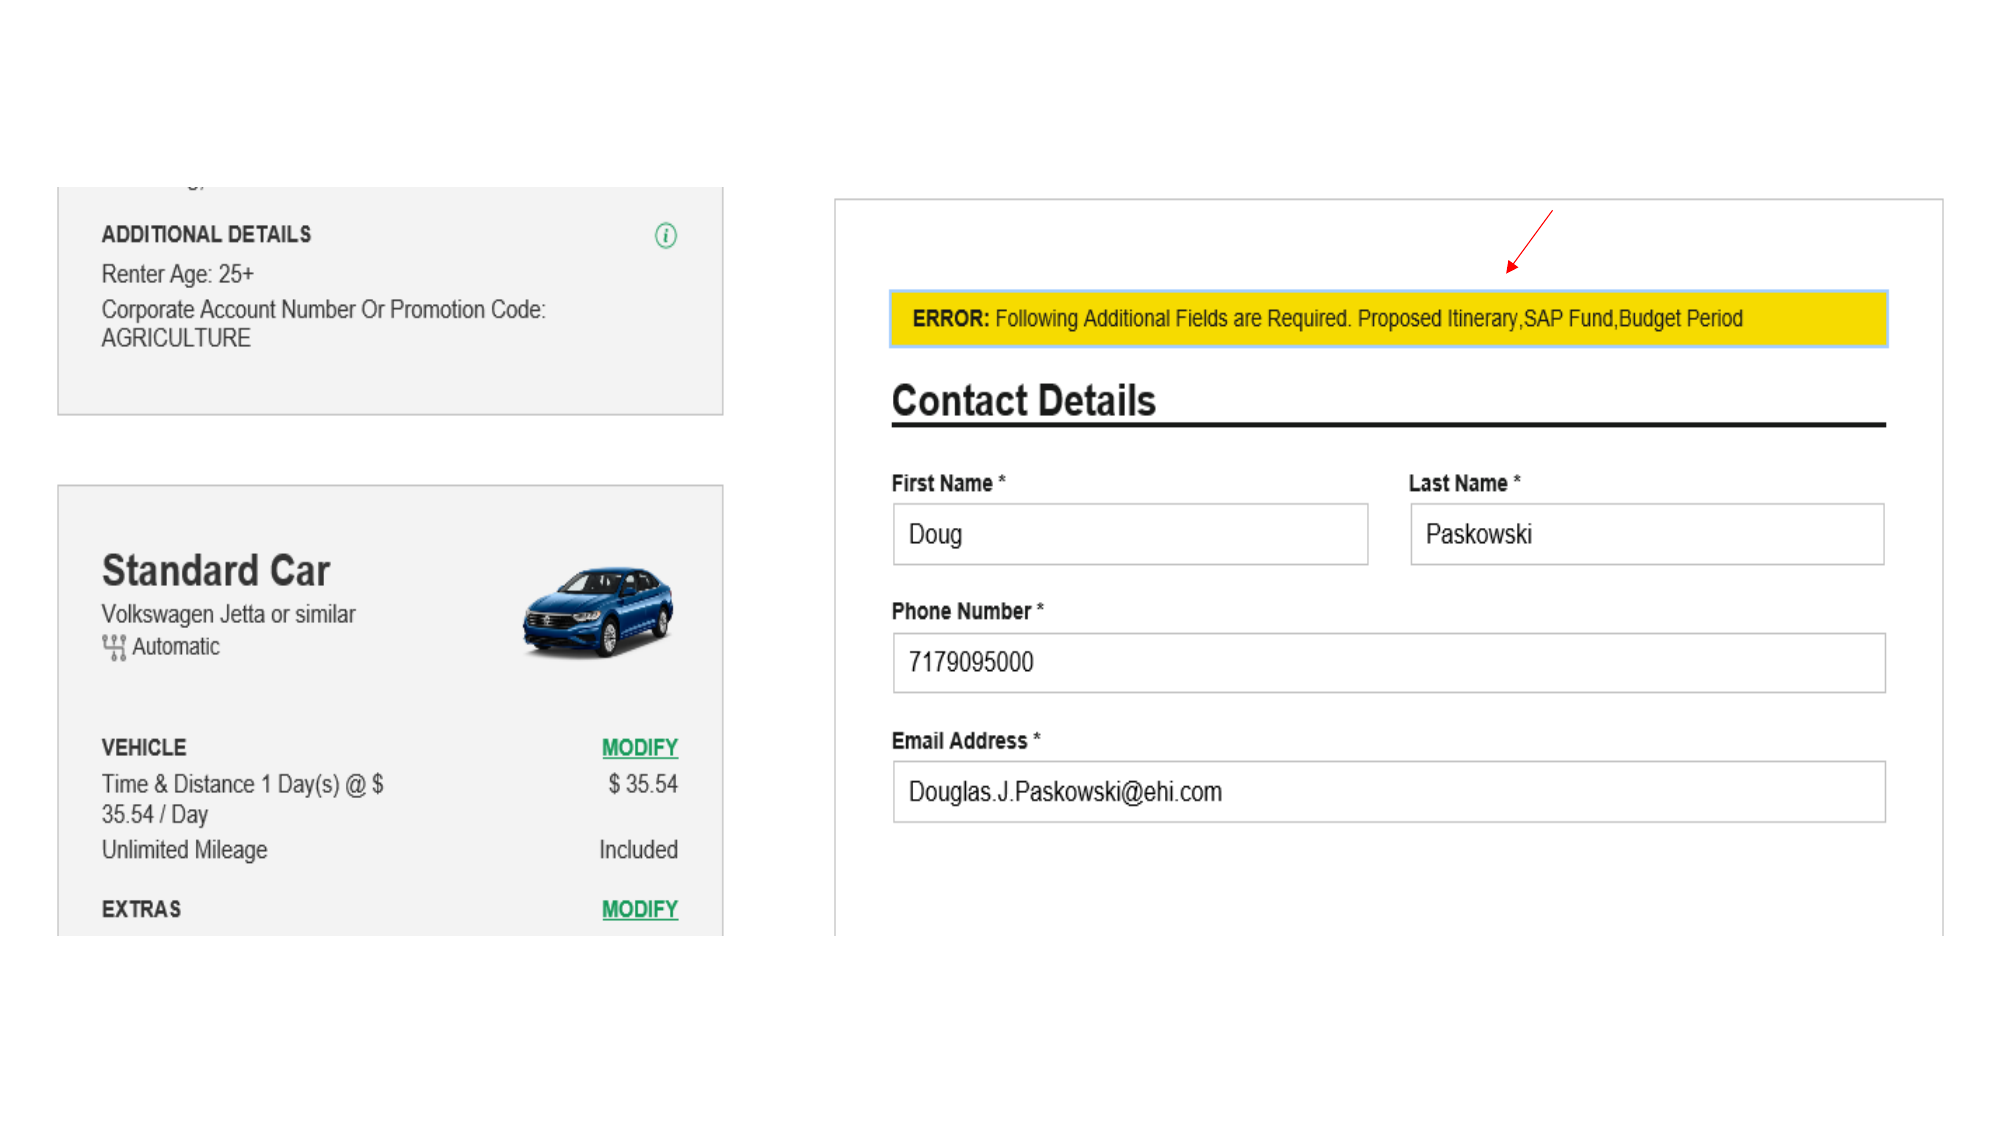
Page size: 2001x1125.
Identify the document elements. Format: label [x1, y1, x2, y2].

picture [0, 186, 2000, 936]
text_box [1506, 210, 1553, 274]
